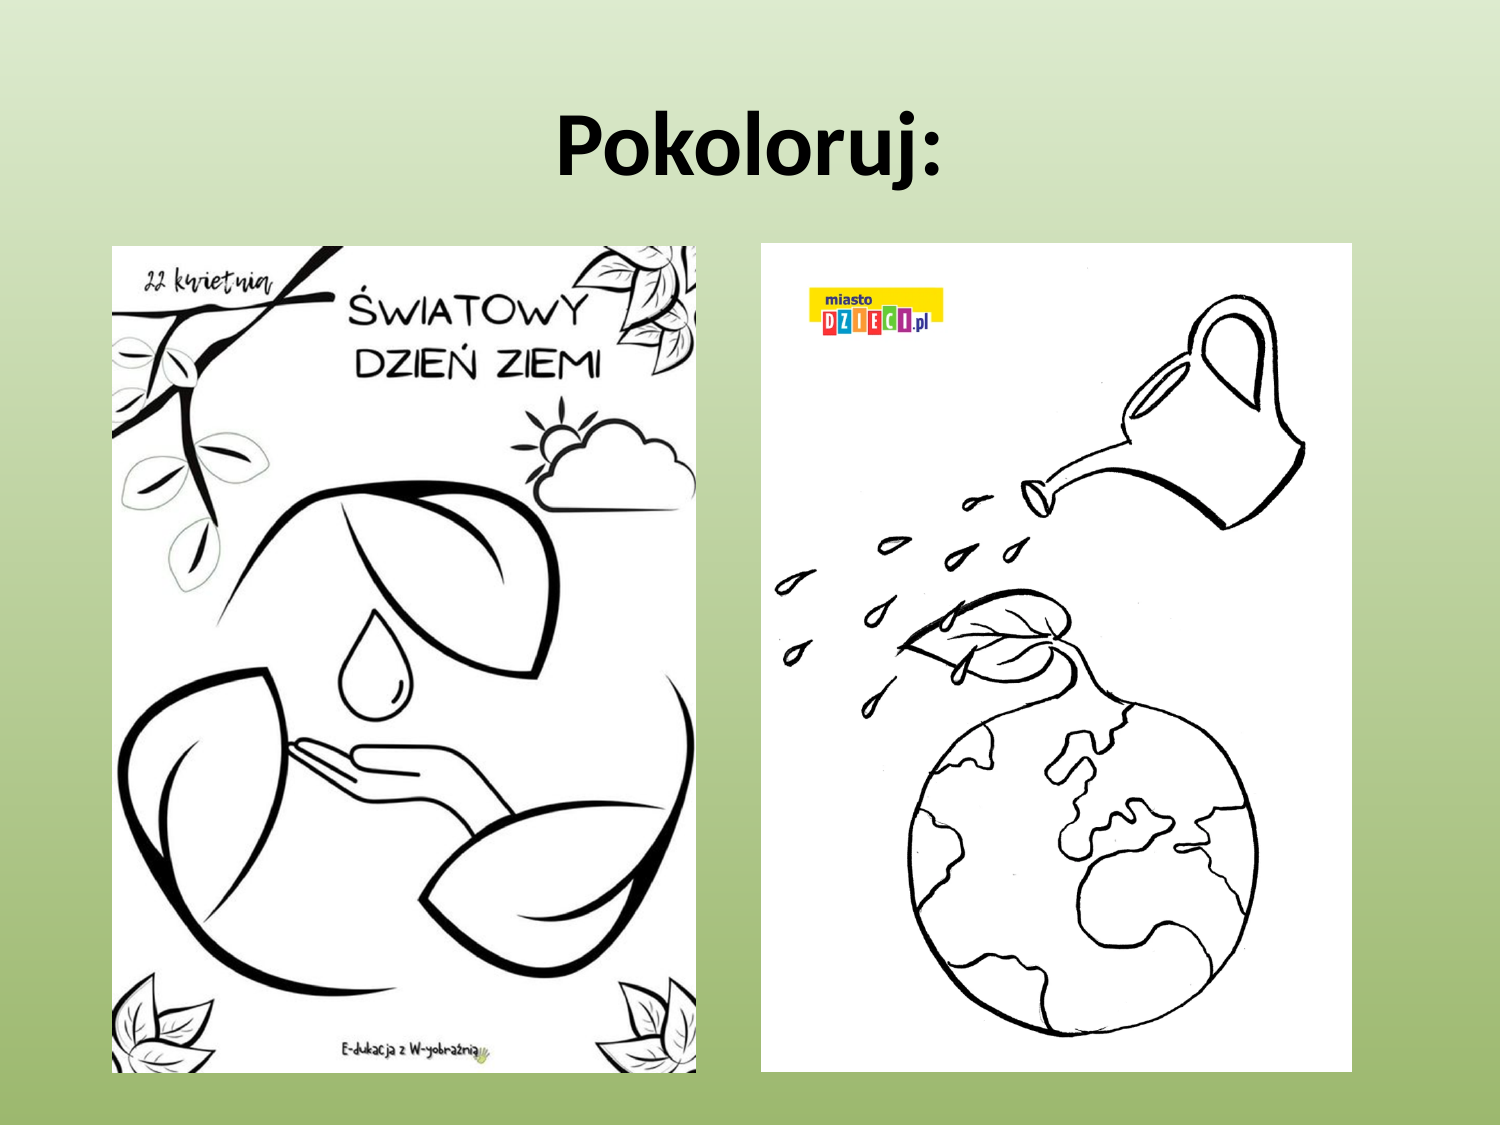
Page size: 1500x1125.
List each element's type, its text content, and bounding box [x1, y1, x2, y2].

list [111, 246, 696, 1073]
picture [761, 243, 1353, 1072]
title Pokoloruj: [75, 45, 1425, 233]
